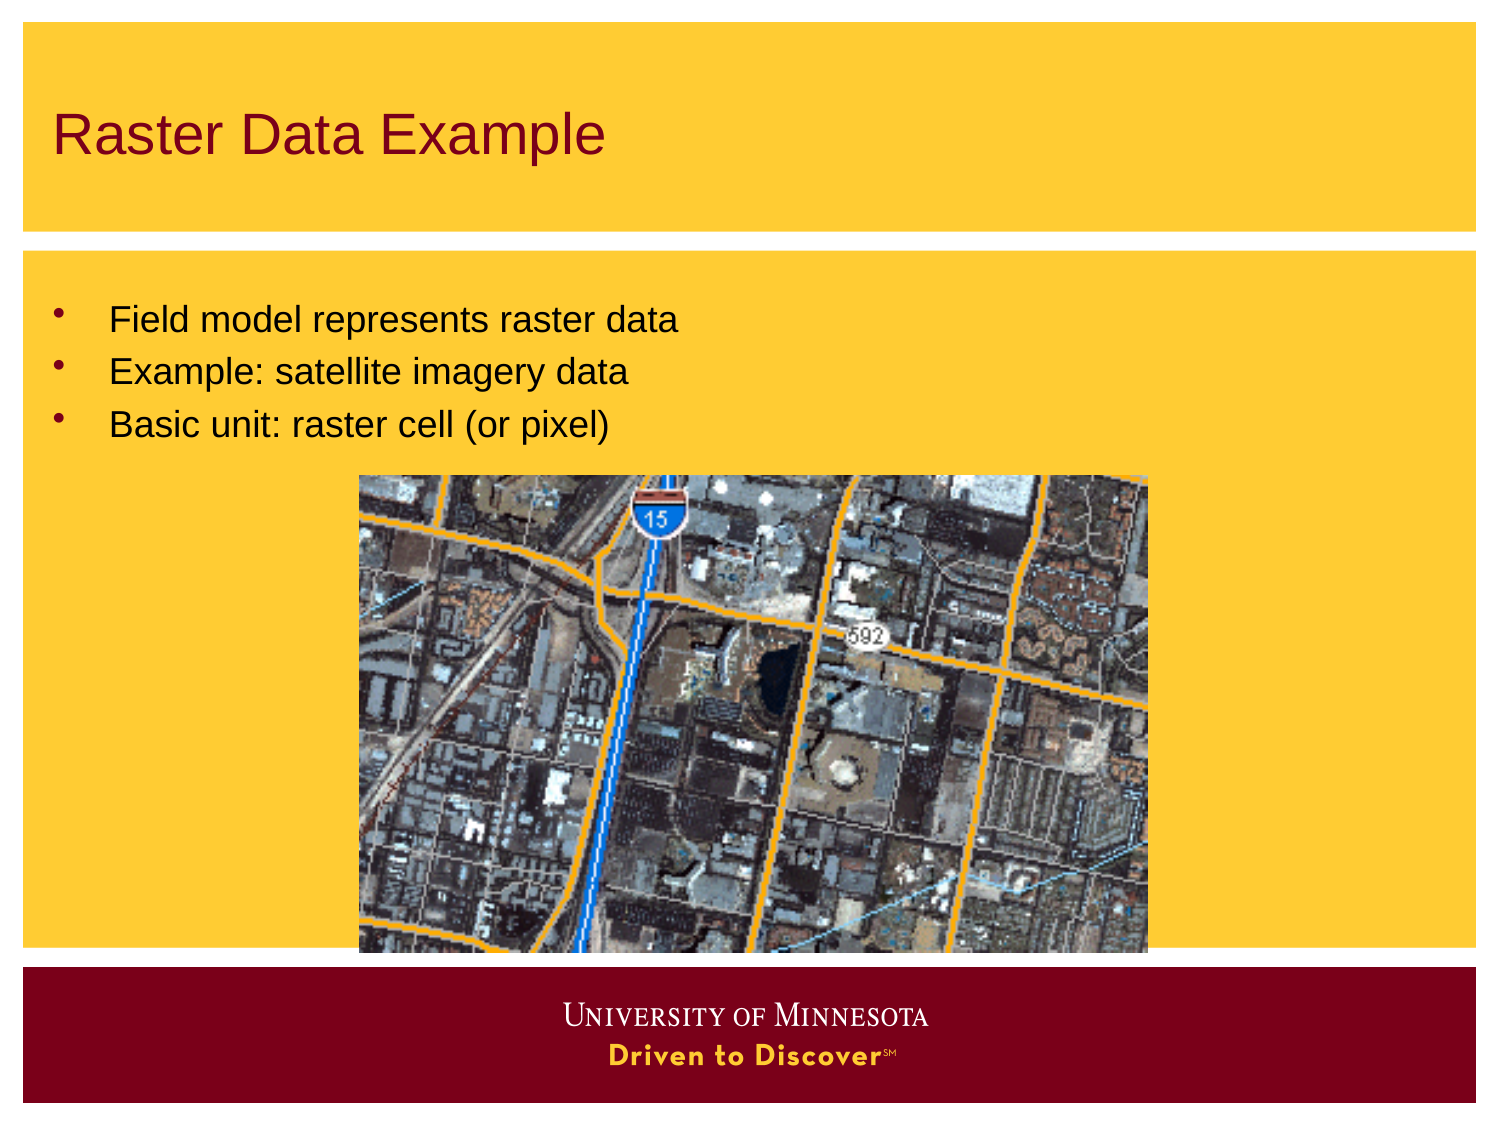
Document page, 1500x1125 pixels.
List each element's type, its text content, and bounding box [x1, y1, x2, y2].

title Raster Data Example [37, 49, 1451, 213]
list Field model represents raster data Example: satellite imagery data Basic unit: raster cell (or pixel) [37, 287, 1451, 926]
picture [23, 22, 1476, 1103]
